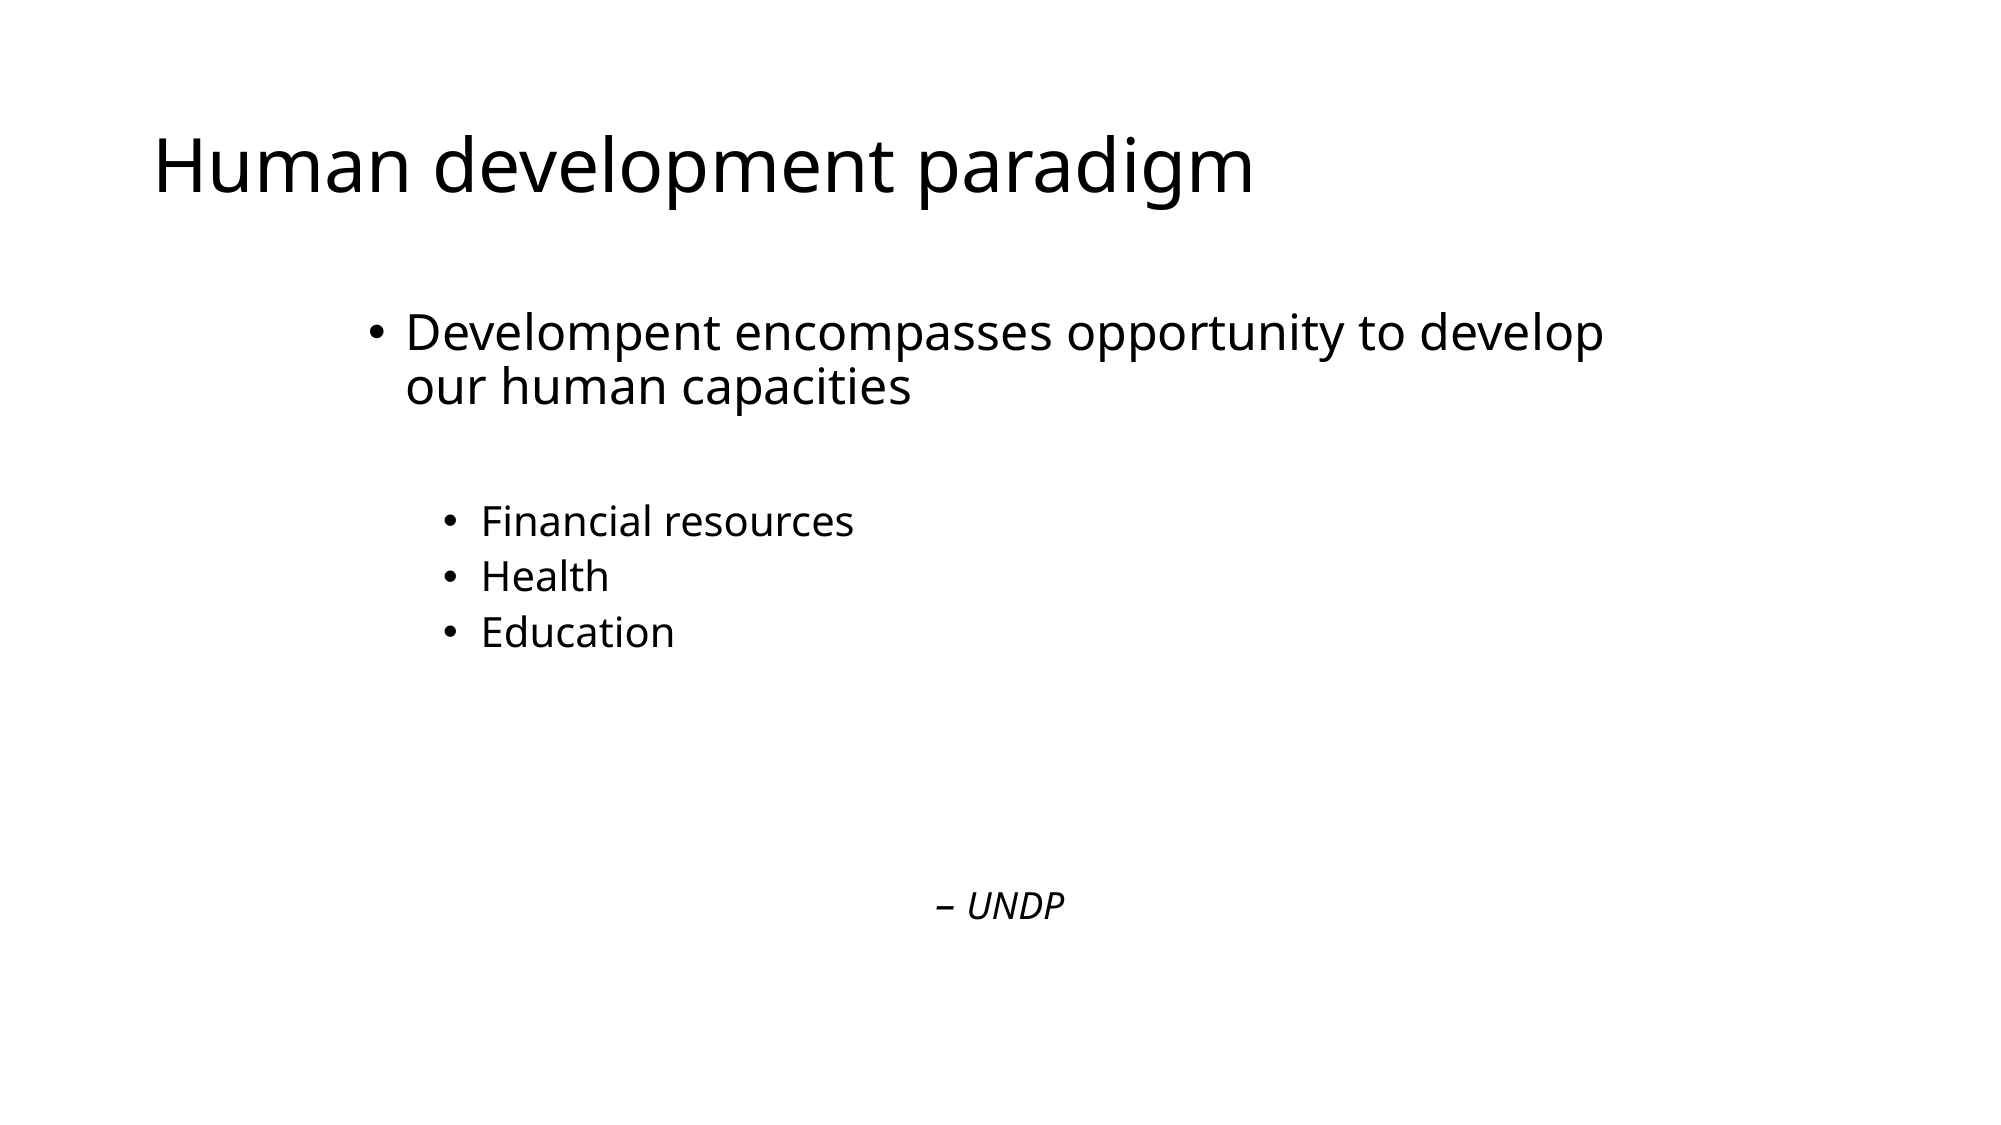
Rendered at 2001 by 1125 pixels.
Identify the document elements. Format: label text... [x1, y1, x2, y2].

title Human development paradigm [137, 59, 1863, 278]
list Develompent encompasses opportunity to develop our human capacities Financial resources Health Education – UNDP [353, 299, 1647, 1076]
